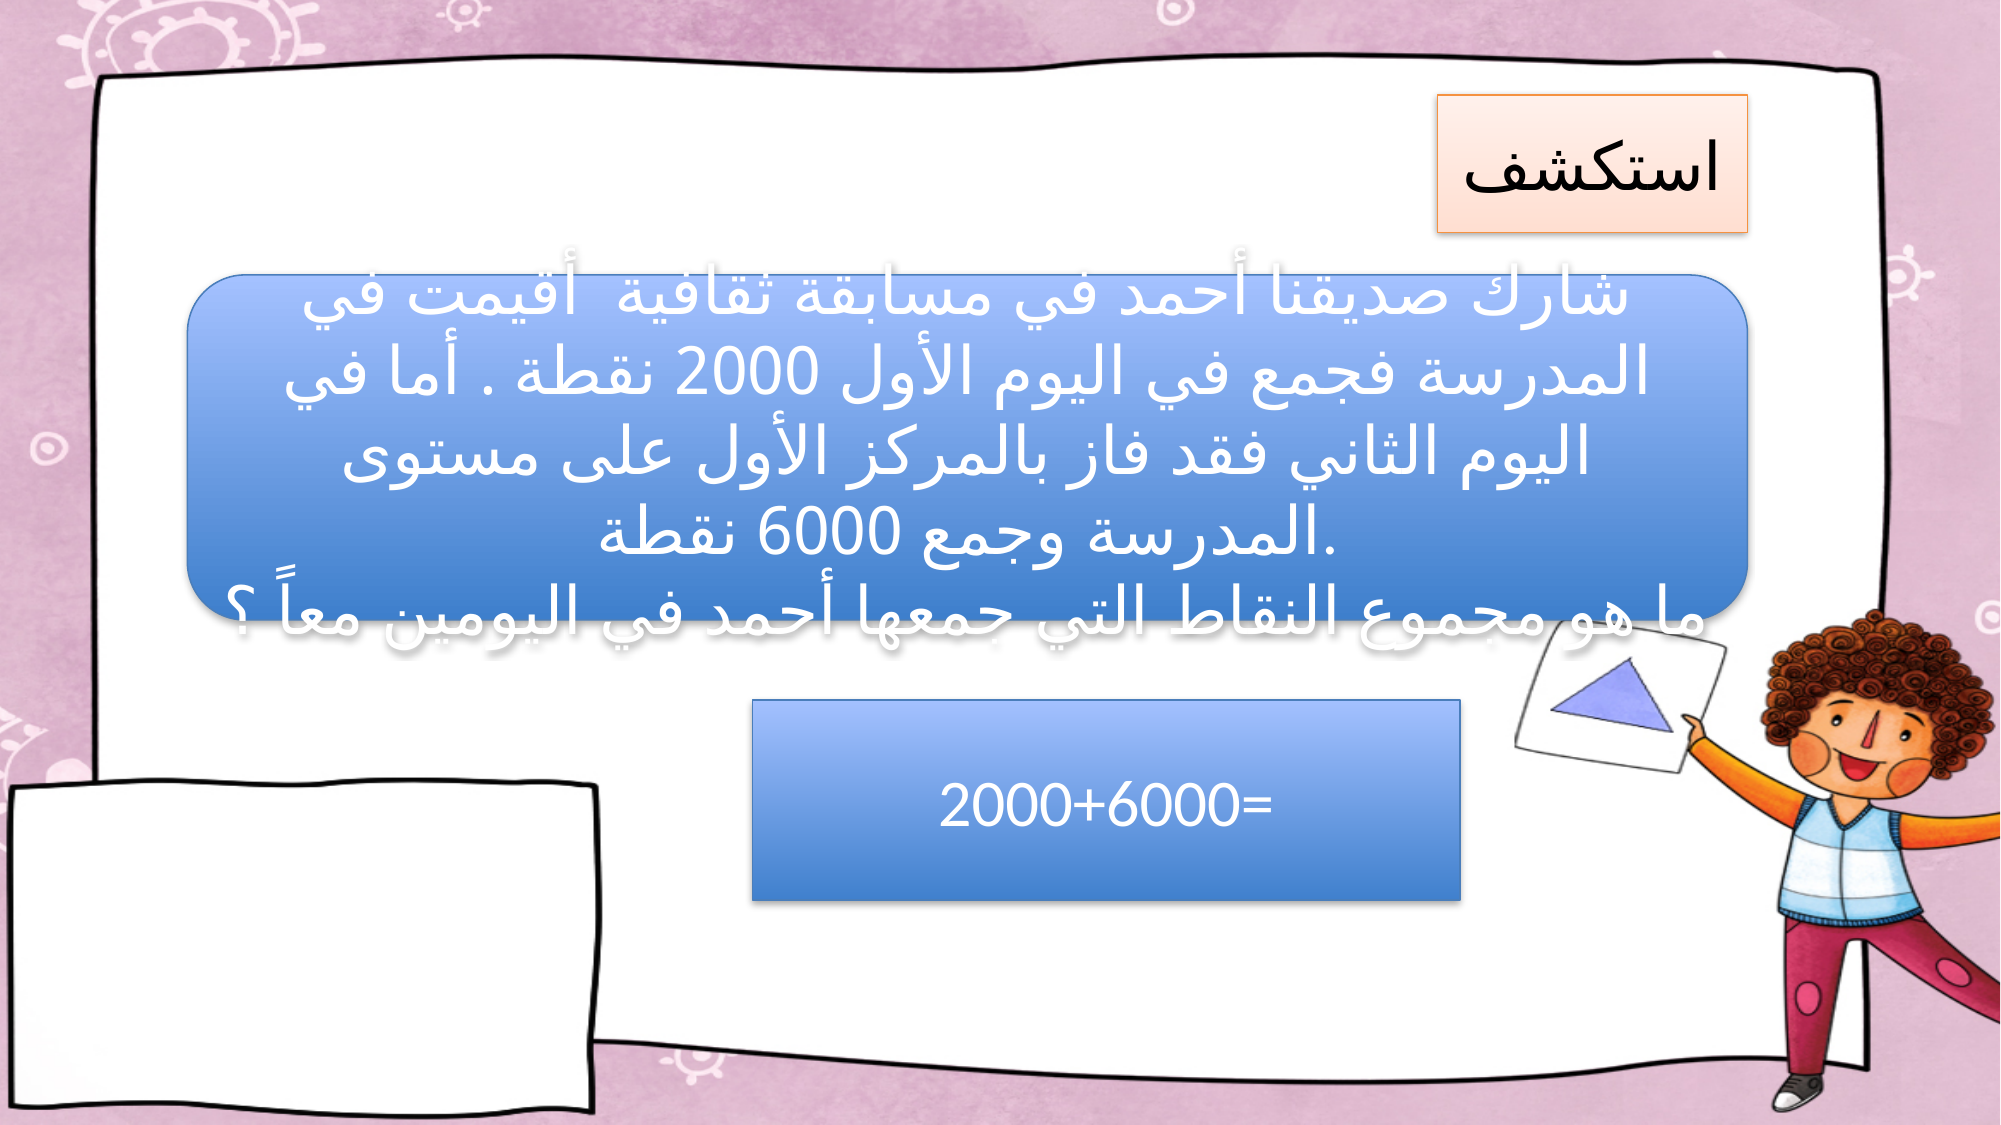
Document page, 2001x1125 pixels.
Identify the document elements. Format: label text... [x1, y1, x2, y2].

text_box 2000+6000= [752, 699, 1461, 901]
picture [0, 0, 2001, 1125]
text_box استكشف [1437, 94, 1748, 233]
text_box شارك صديقنا أحمد في مسابقة ثقافية أقيمت في المدرسة فجمع في اليوم الأول 2000 نقطة . أما في اليوم الثاني فقد فاز بالمركز الأول على مستوى المدرسة وجمع 6000 نقطة. ما هو مجموع النقاط التي جمعها أحمد في اليومين معاً ؟ [186, 274, 1749, 621]
